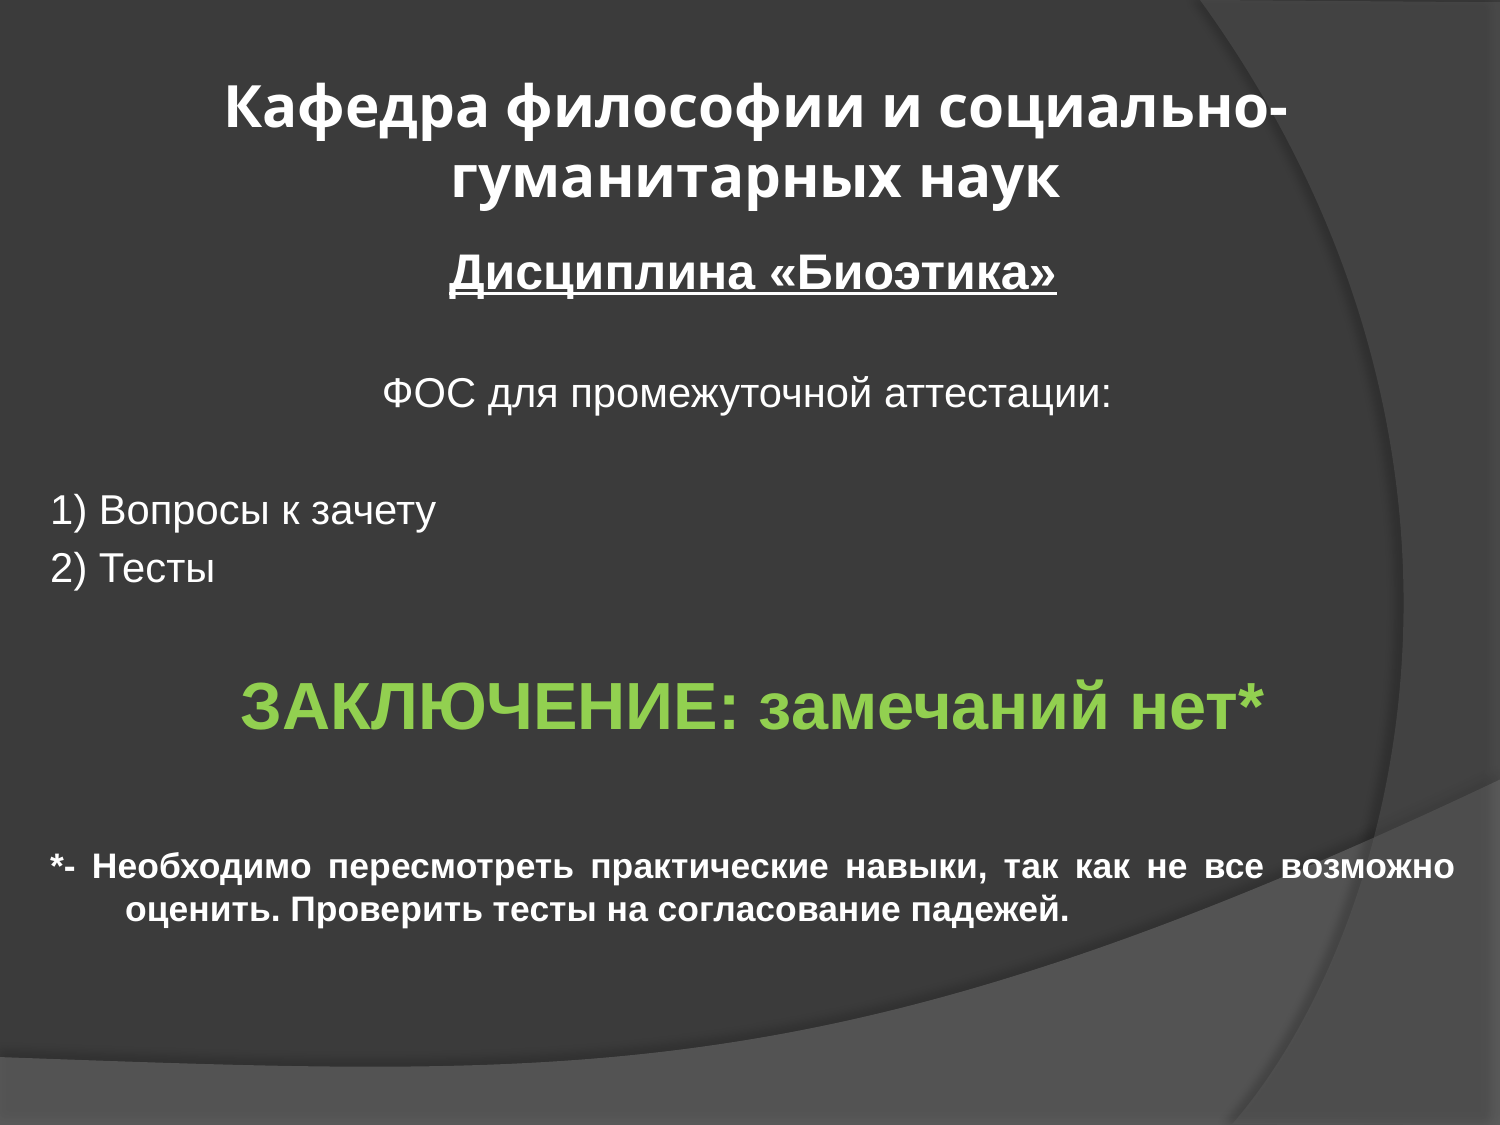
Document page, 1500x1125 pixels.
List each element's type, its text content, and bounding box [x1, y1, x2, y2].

title Кафедра философии и социально-гуманитарных наук [41, 45, 1471, 231]
list Дисциплина «Биоэтика» ФОС для промежуточной аттестации: 1) Вопросы к зачету 2) Тесты ЗАКЛЮЧЕНИЕ: замечаний нет* *- Необходимо пересмотреть практические навыки, так как не все возможно оценить. Проверить тесты на согласование падежей. [29, 231, 1471, 975]
